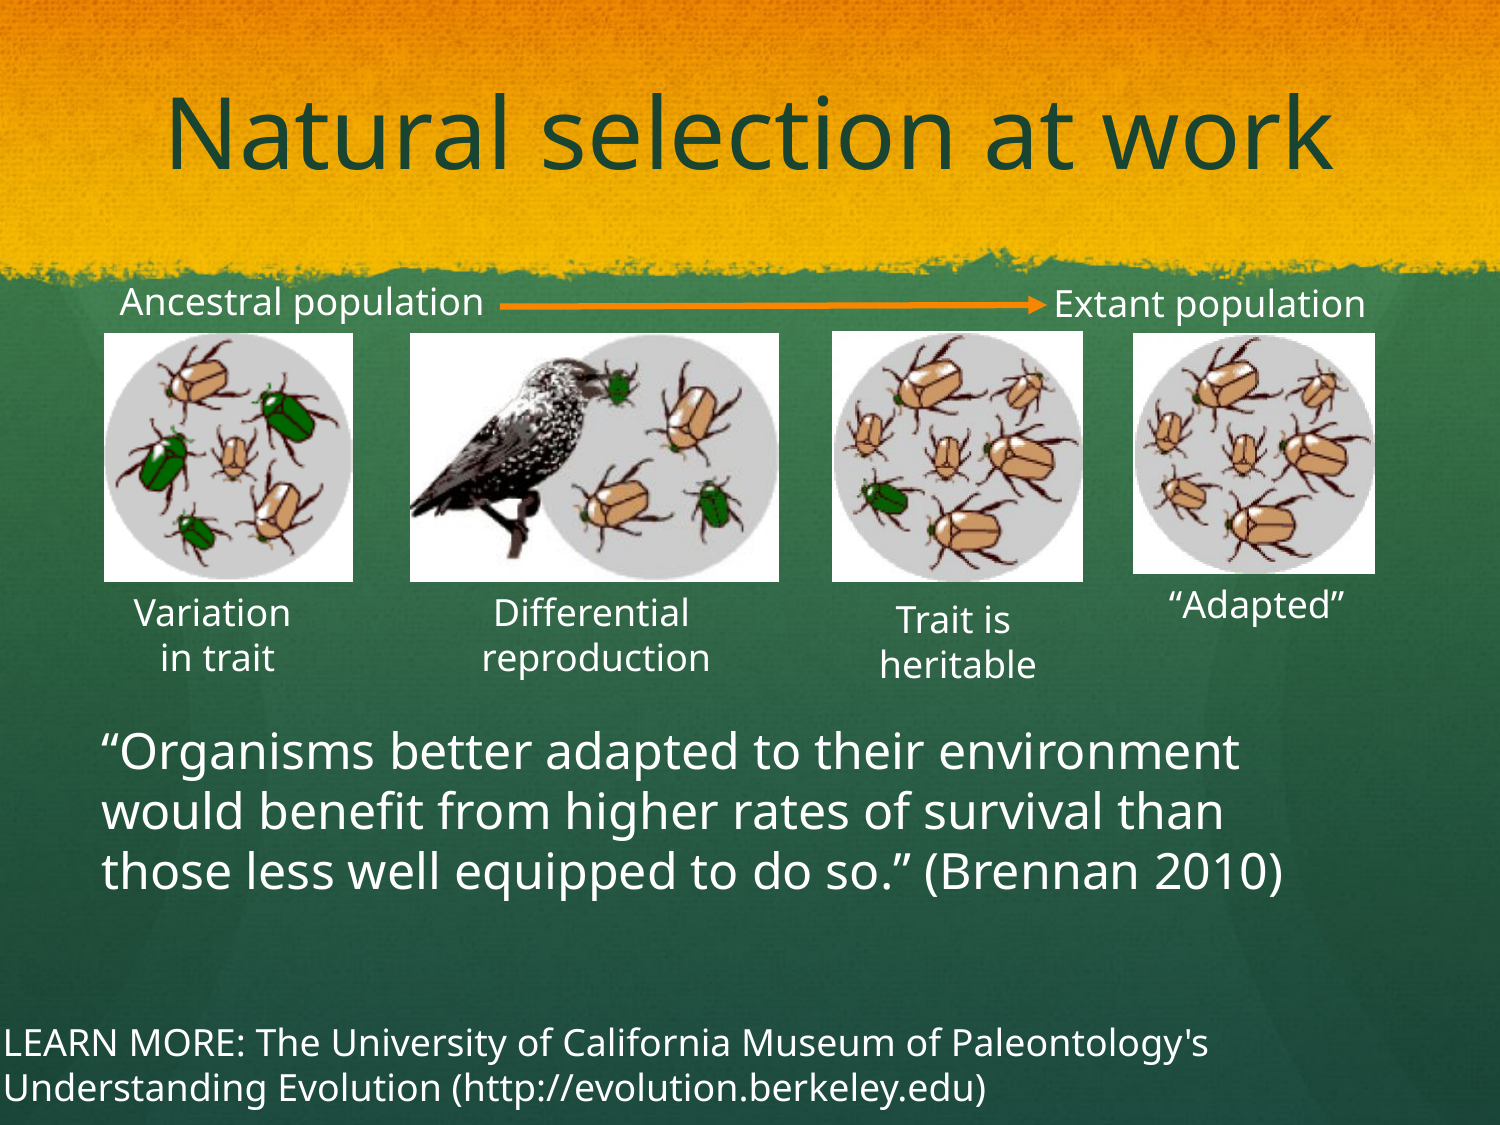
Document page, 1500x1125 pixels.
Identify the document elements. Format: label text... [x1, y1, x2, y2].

text_box “Organisms better adapted to their environment would benefit from higher rates of survival than those less well equipped to do so.” (Brennan 2010) [86, 712, 1375, 908]
text_box LEARN MORE: The University of California Museum of Paleontology's Understanding Evolution (http://evolution.berkeley.edu) [0, 1011, 1235, 1117]
text_box “Adapted” [1153, 596, 1360, 634]
picture [0, 0, 1500, 1125]
text_box Differential reproduction [466, 604, 727, 687]
text_box Ancestral population [104, 270, 538, 331]
title Natural selection at work [125, 13, 1375, 246]
text_box Variation in trait [118, 604, 317, 687]
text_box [499, 304, 1048, 308]
text_box Extant population [996, 272, 1382, 333]
text_box Trait is heritable [864, 604, 1053, 694]
